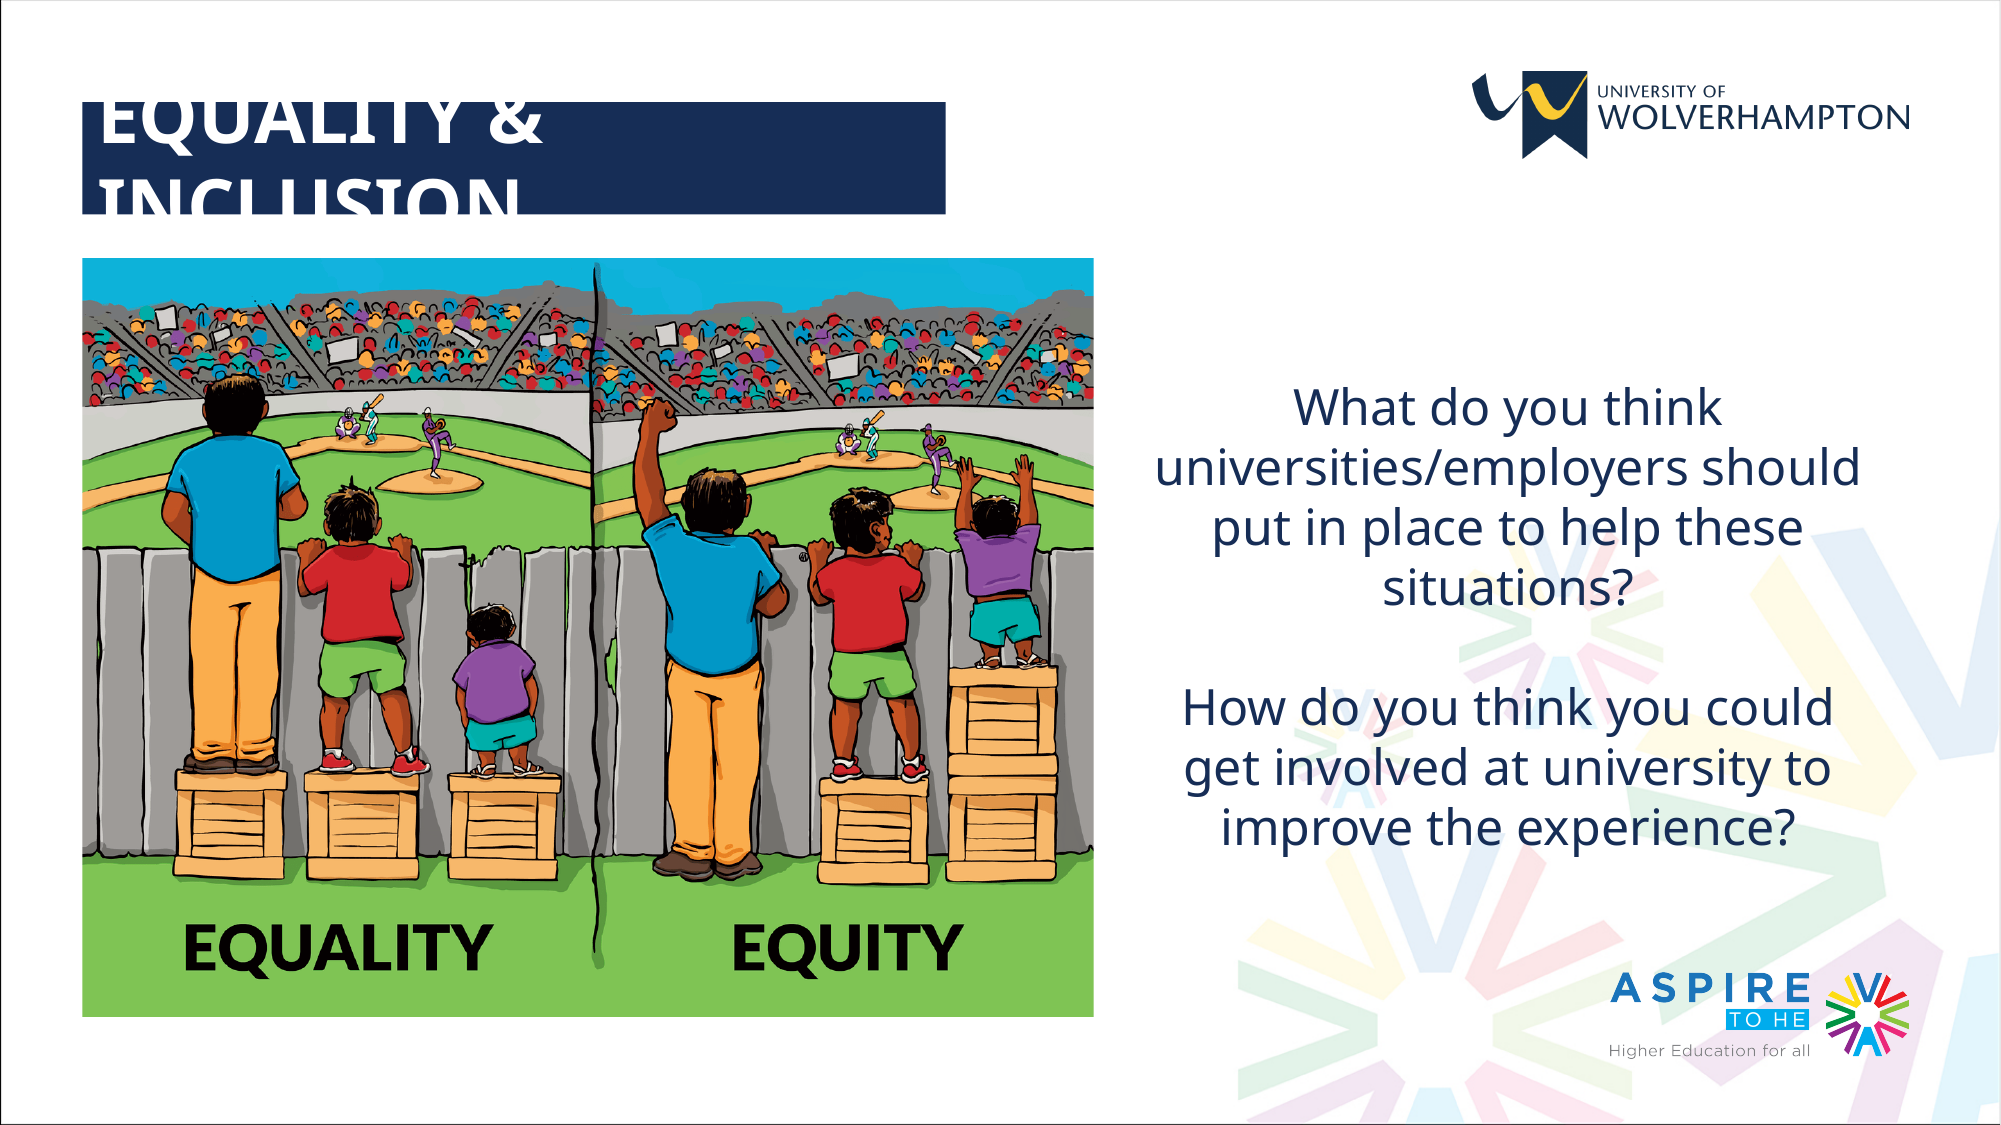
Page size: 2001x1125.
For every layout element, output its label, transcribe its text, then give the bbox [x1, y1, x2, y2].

picture [0, 0, 2001, 1125]
text_box EQUALITY & INCLUSION [81, 101, 947, 215]
text_box What do you think universities/employers should put in place to help these situations? How do you think you could get involved at university to improve the experience? [1127, 367, 1890, 863]
